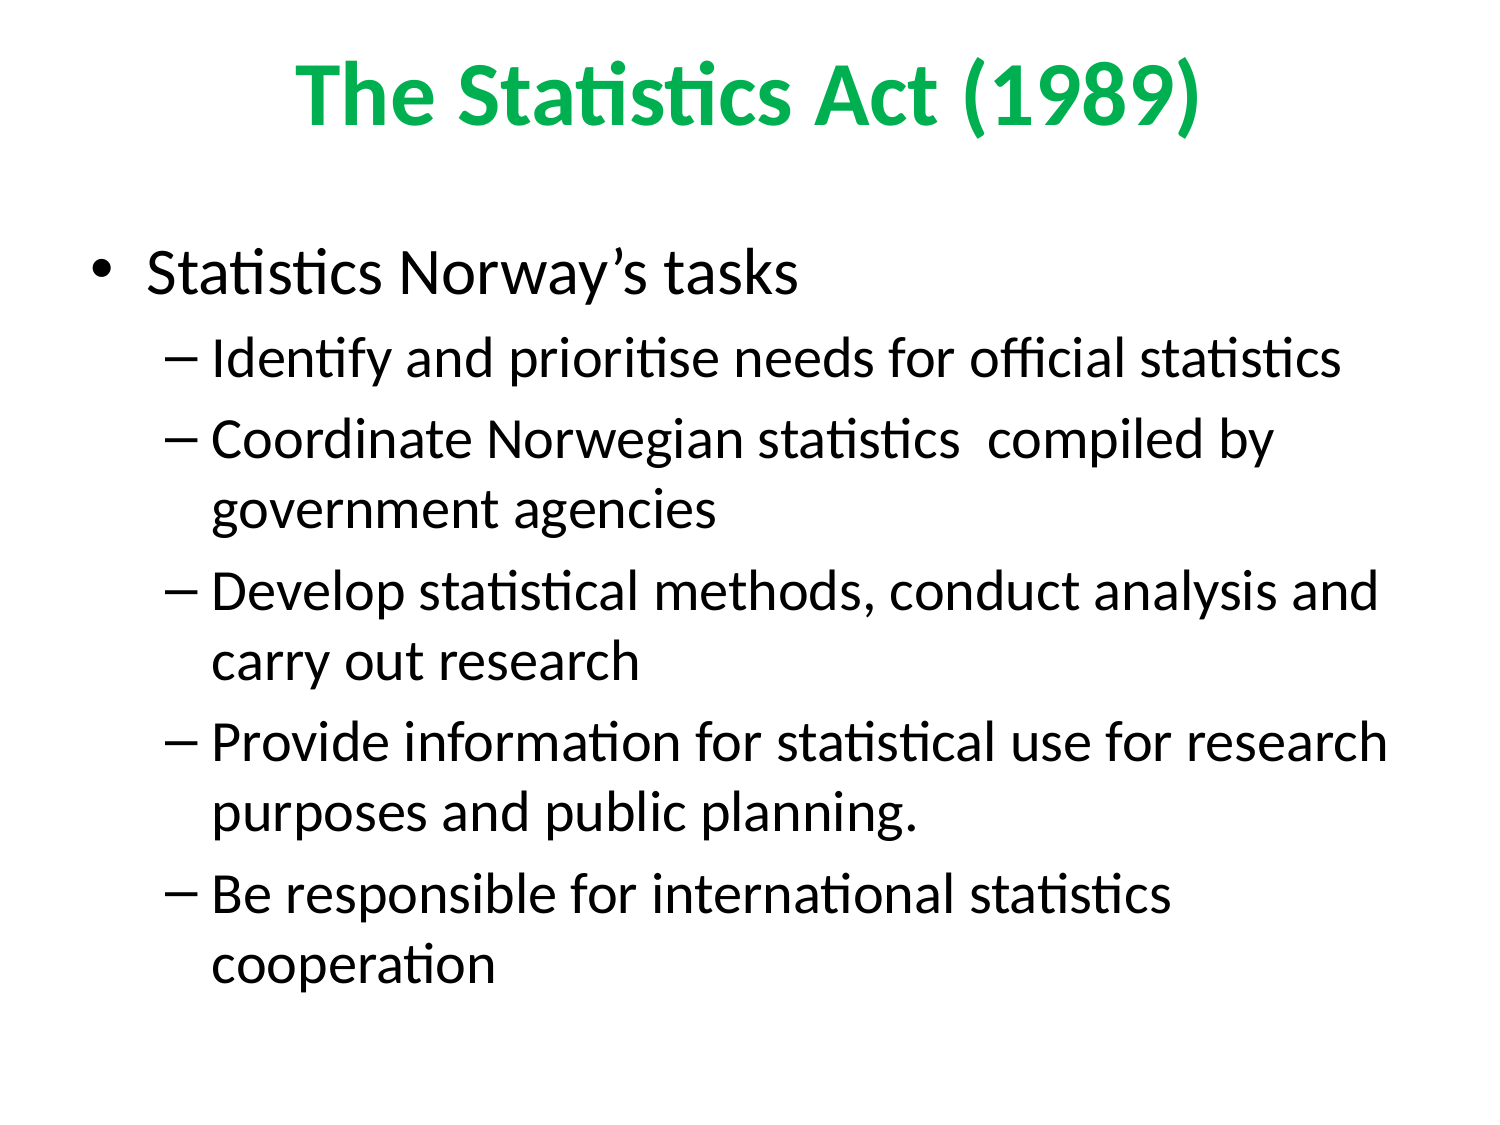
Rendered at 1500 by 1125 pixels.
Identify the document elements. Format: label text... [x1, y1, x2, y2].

title The Statistics Act (1989) [75, 0, 1425, 183]
list Statistics Norway’s tasks Identify and prioritise needs for official statistics Coordinate Norwegian statistics compiled by government agencies Develop statistical methods, conduct analysis and carry out research Provide information for statistical use for research purposes and public planning. Be responsible for international statistics cooperation [75, 219, 1425, 1118]
